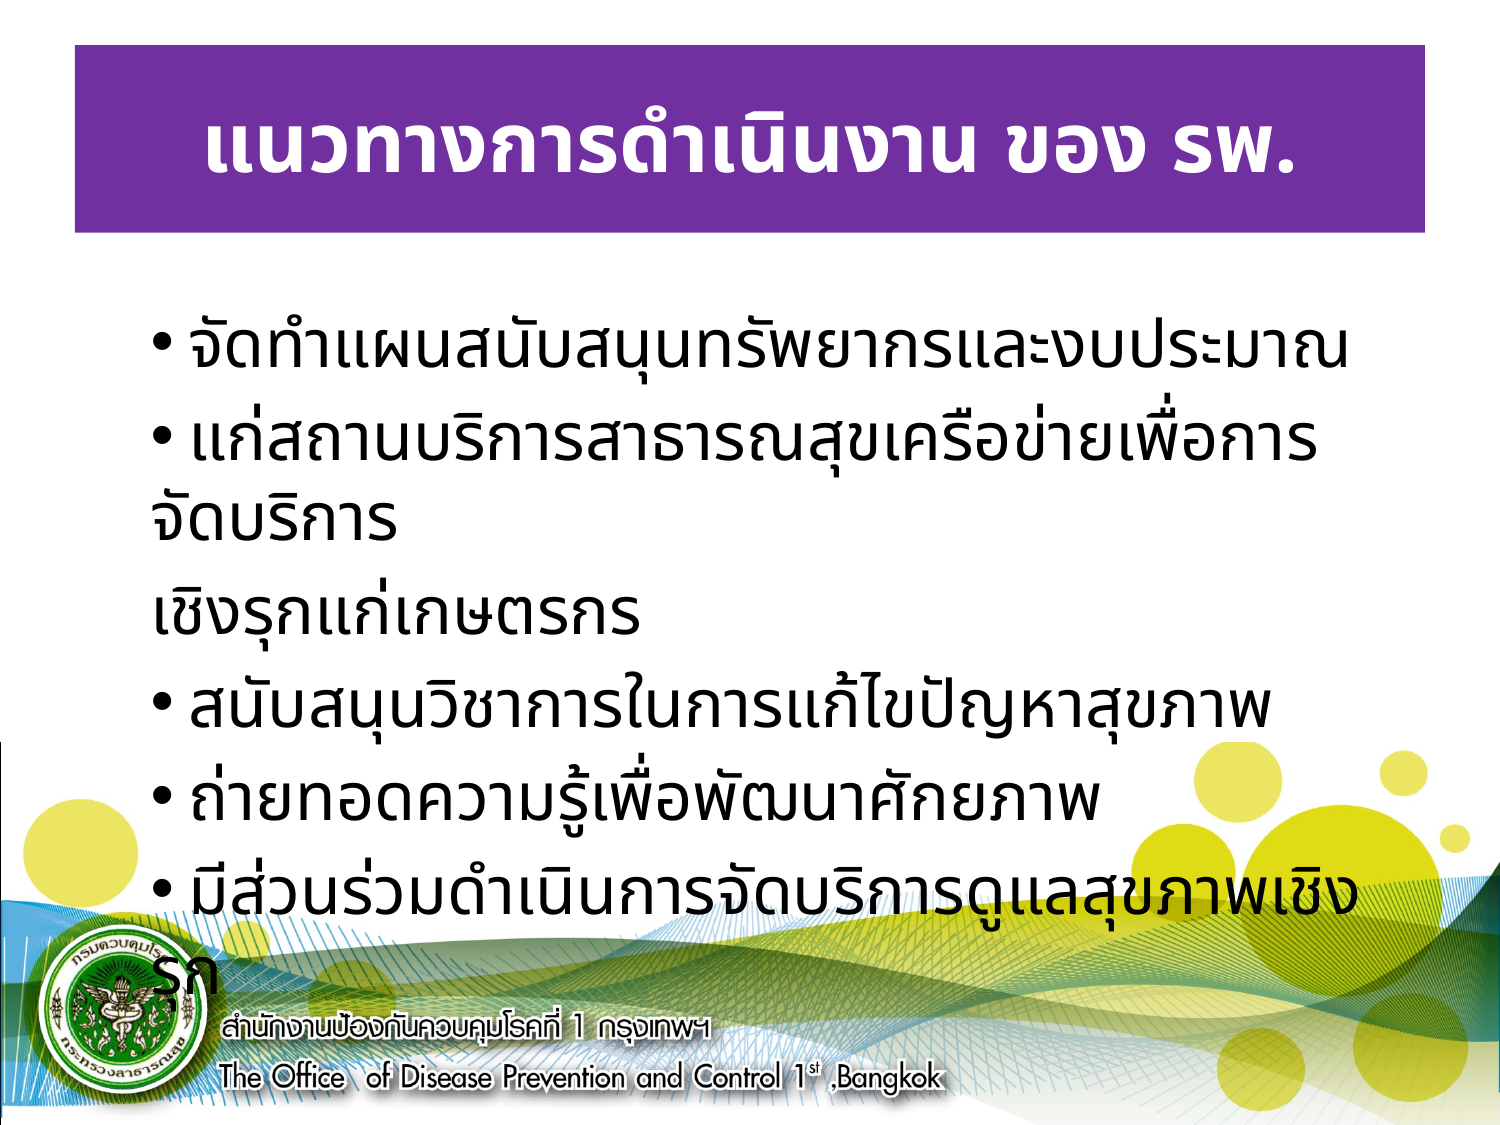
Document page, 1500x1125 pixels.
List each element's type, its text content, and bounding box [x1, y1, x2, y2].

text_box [0, 635, 1500, 1125]
text_box แนวทางการดำเนินงาน ของ รพ. [74, 45, 1425, 233]
text_box จัดทำแผนสนับสนุนทรัพยากรและงบประมาณ แก่สถานบริการสาธารณสุขเครือข่ายเพื่อการจัดบริการ เชิงรุกแก่เกษตรกร สนับสนุนวิชาการในการแก้ไขปัญหาสุขภาพ ถ่ายทอดความรู้เพื่อพัฒนาศักยภาพ มีส่วนร่วมดำเนินการจัดบริการดูแลสุขภาพเชิงรุก [135, 292, 1388, 634]
